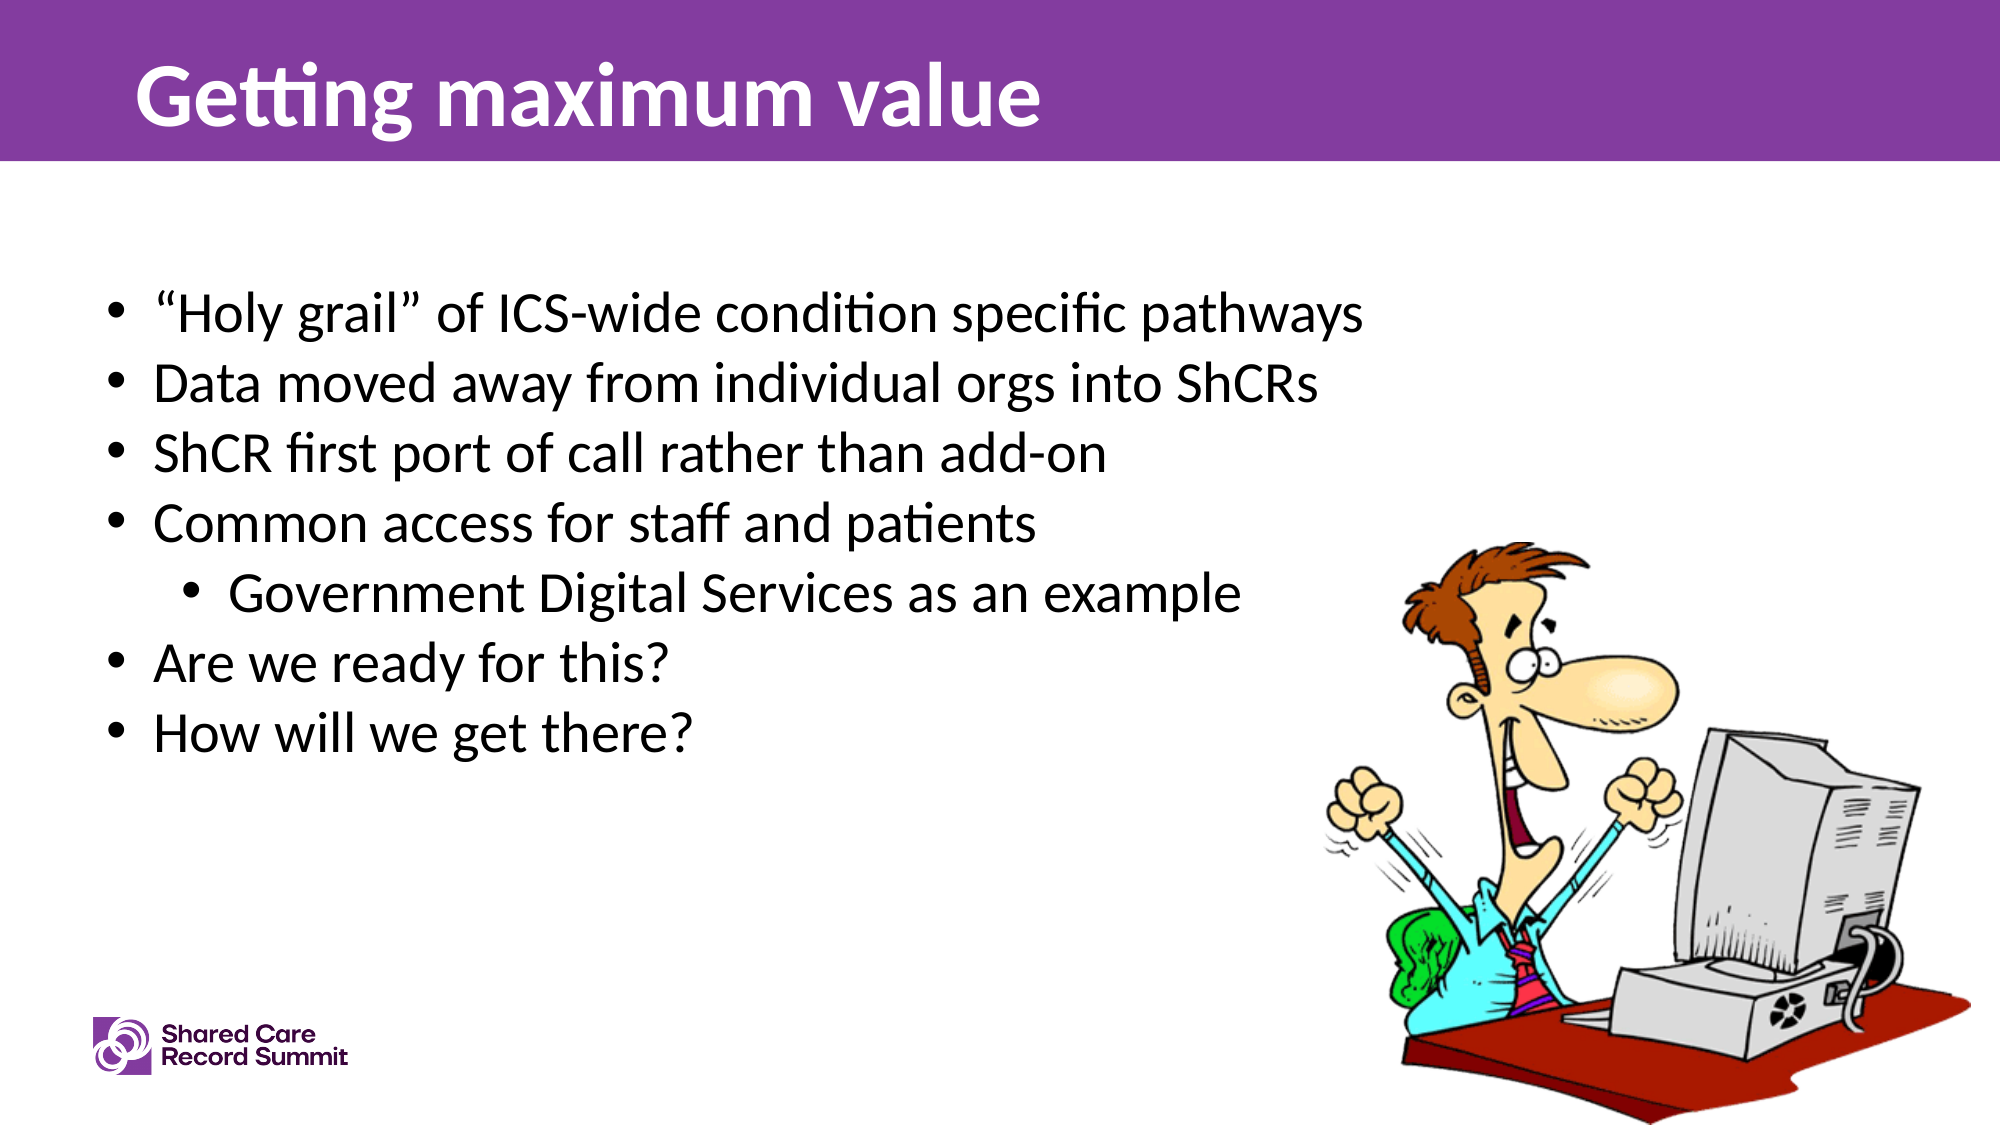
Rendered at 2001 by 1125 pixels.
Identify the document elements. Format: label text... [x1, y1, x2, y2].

text_box Getting maximum value [120, 27, 1127, 153]
text_box “Holy grail” of ICS-wide condition specific pathways Data moved away from individual orgs into ShCRs ShCR first port of call rather than add-on Common access for staff and patients Government Digital Services as an example Are we ready for this? How will we get there? [91, 267, 1909, 852]
picture [1323, 542, 1971, 1125]
picture [93, 1017, 348, 1075]
text_box [0, 0, 2000, 162]
